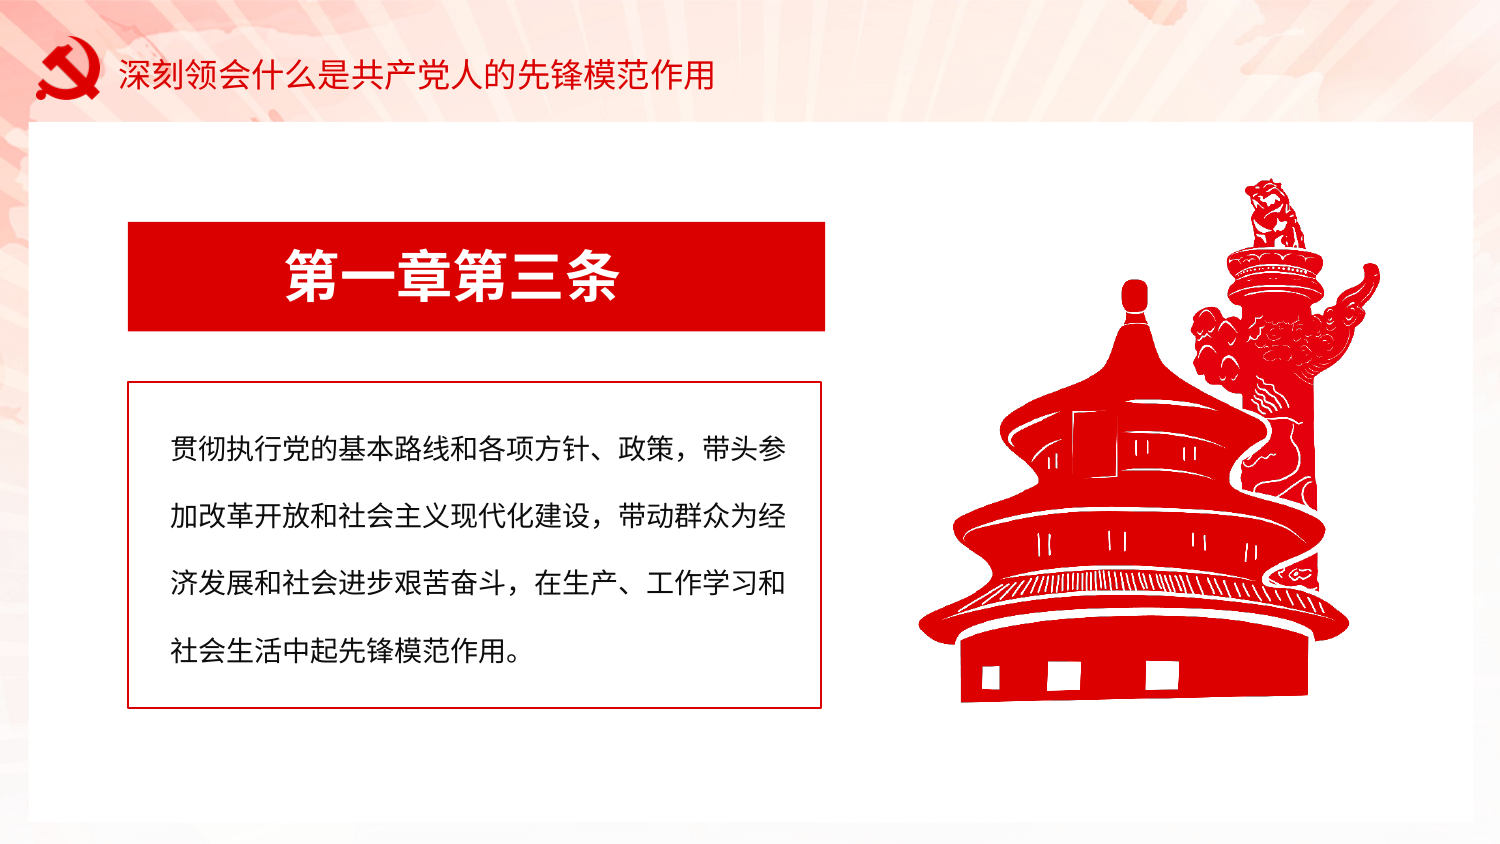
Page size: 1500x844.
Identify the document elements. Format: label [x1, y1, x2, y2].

text_box [127, 381, 822, 709]
text_box [127, 221, 825, 332]
picture [0, 0, 1500, 844]
